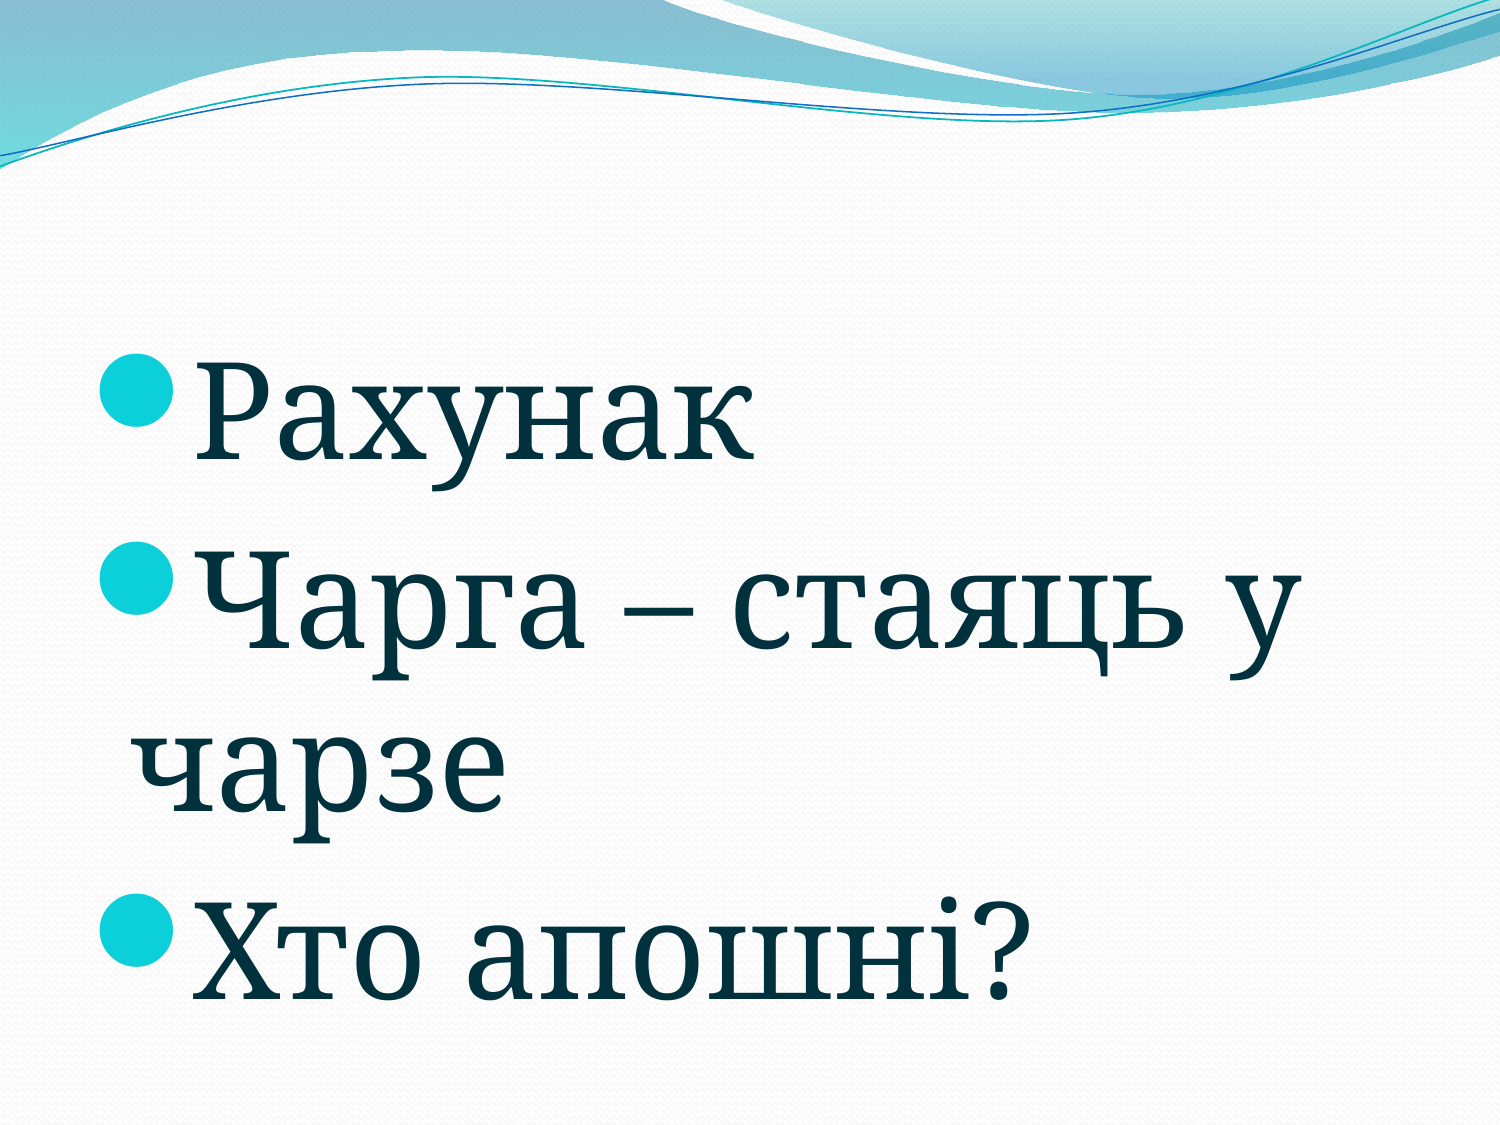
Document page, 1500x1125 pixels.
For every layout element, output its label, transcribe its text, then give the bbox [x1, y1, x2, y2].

list Рахунак Чарга – стаяць у чарзе Хто апошні? [75, 317, 1425, 1038]
